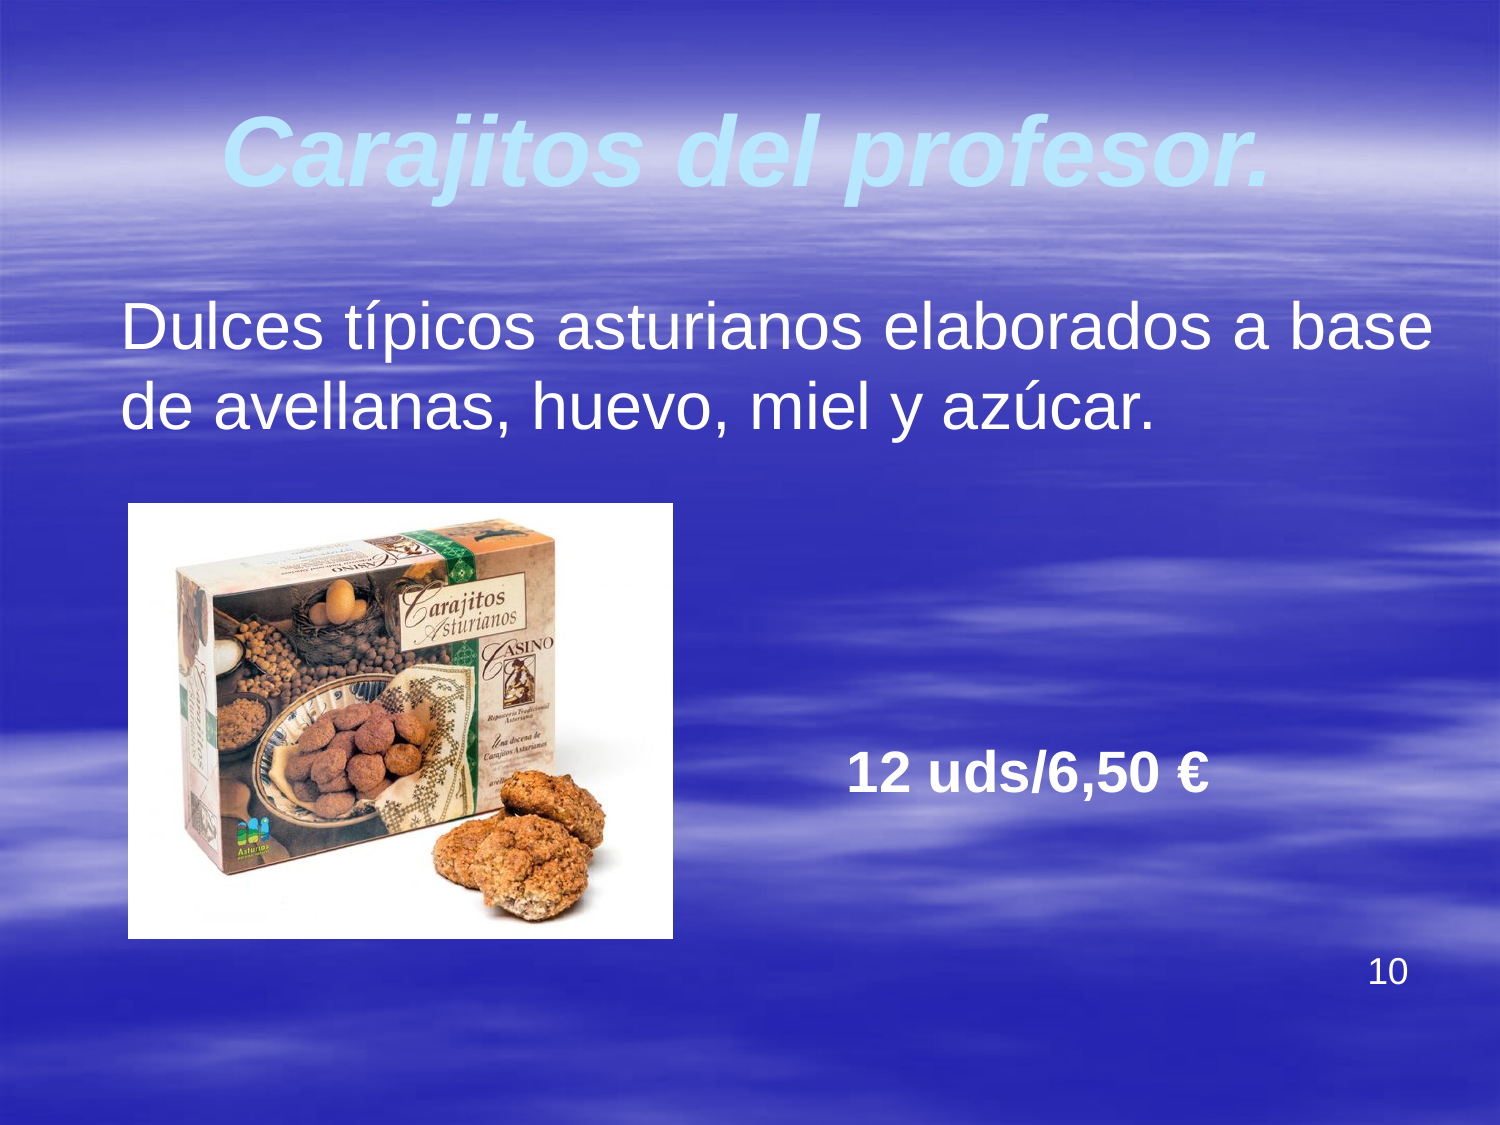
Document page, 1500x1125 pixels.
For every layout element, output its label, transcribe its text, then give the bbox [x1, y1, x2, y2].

text_box 10 [1352, 939, 1424, 1000]
title Carajitos del profesor. [49, 37, 1446, 256]
text_box 12 uds/6,50 € [832, 726, 1254, 812]
list Dulces típicos asturianos elaborados a base de avellanas, huevo, miel y azúcar. [49, 274, 1451, 1001]
picture [128, 503, 673, 940]
